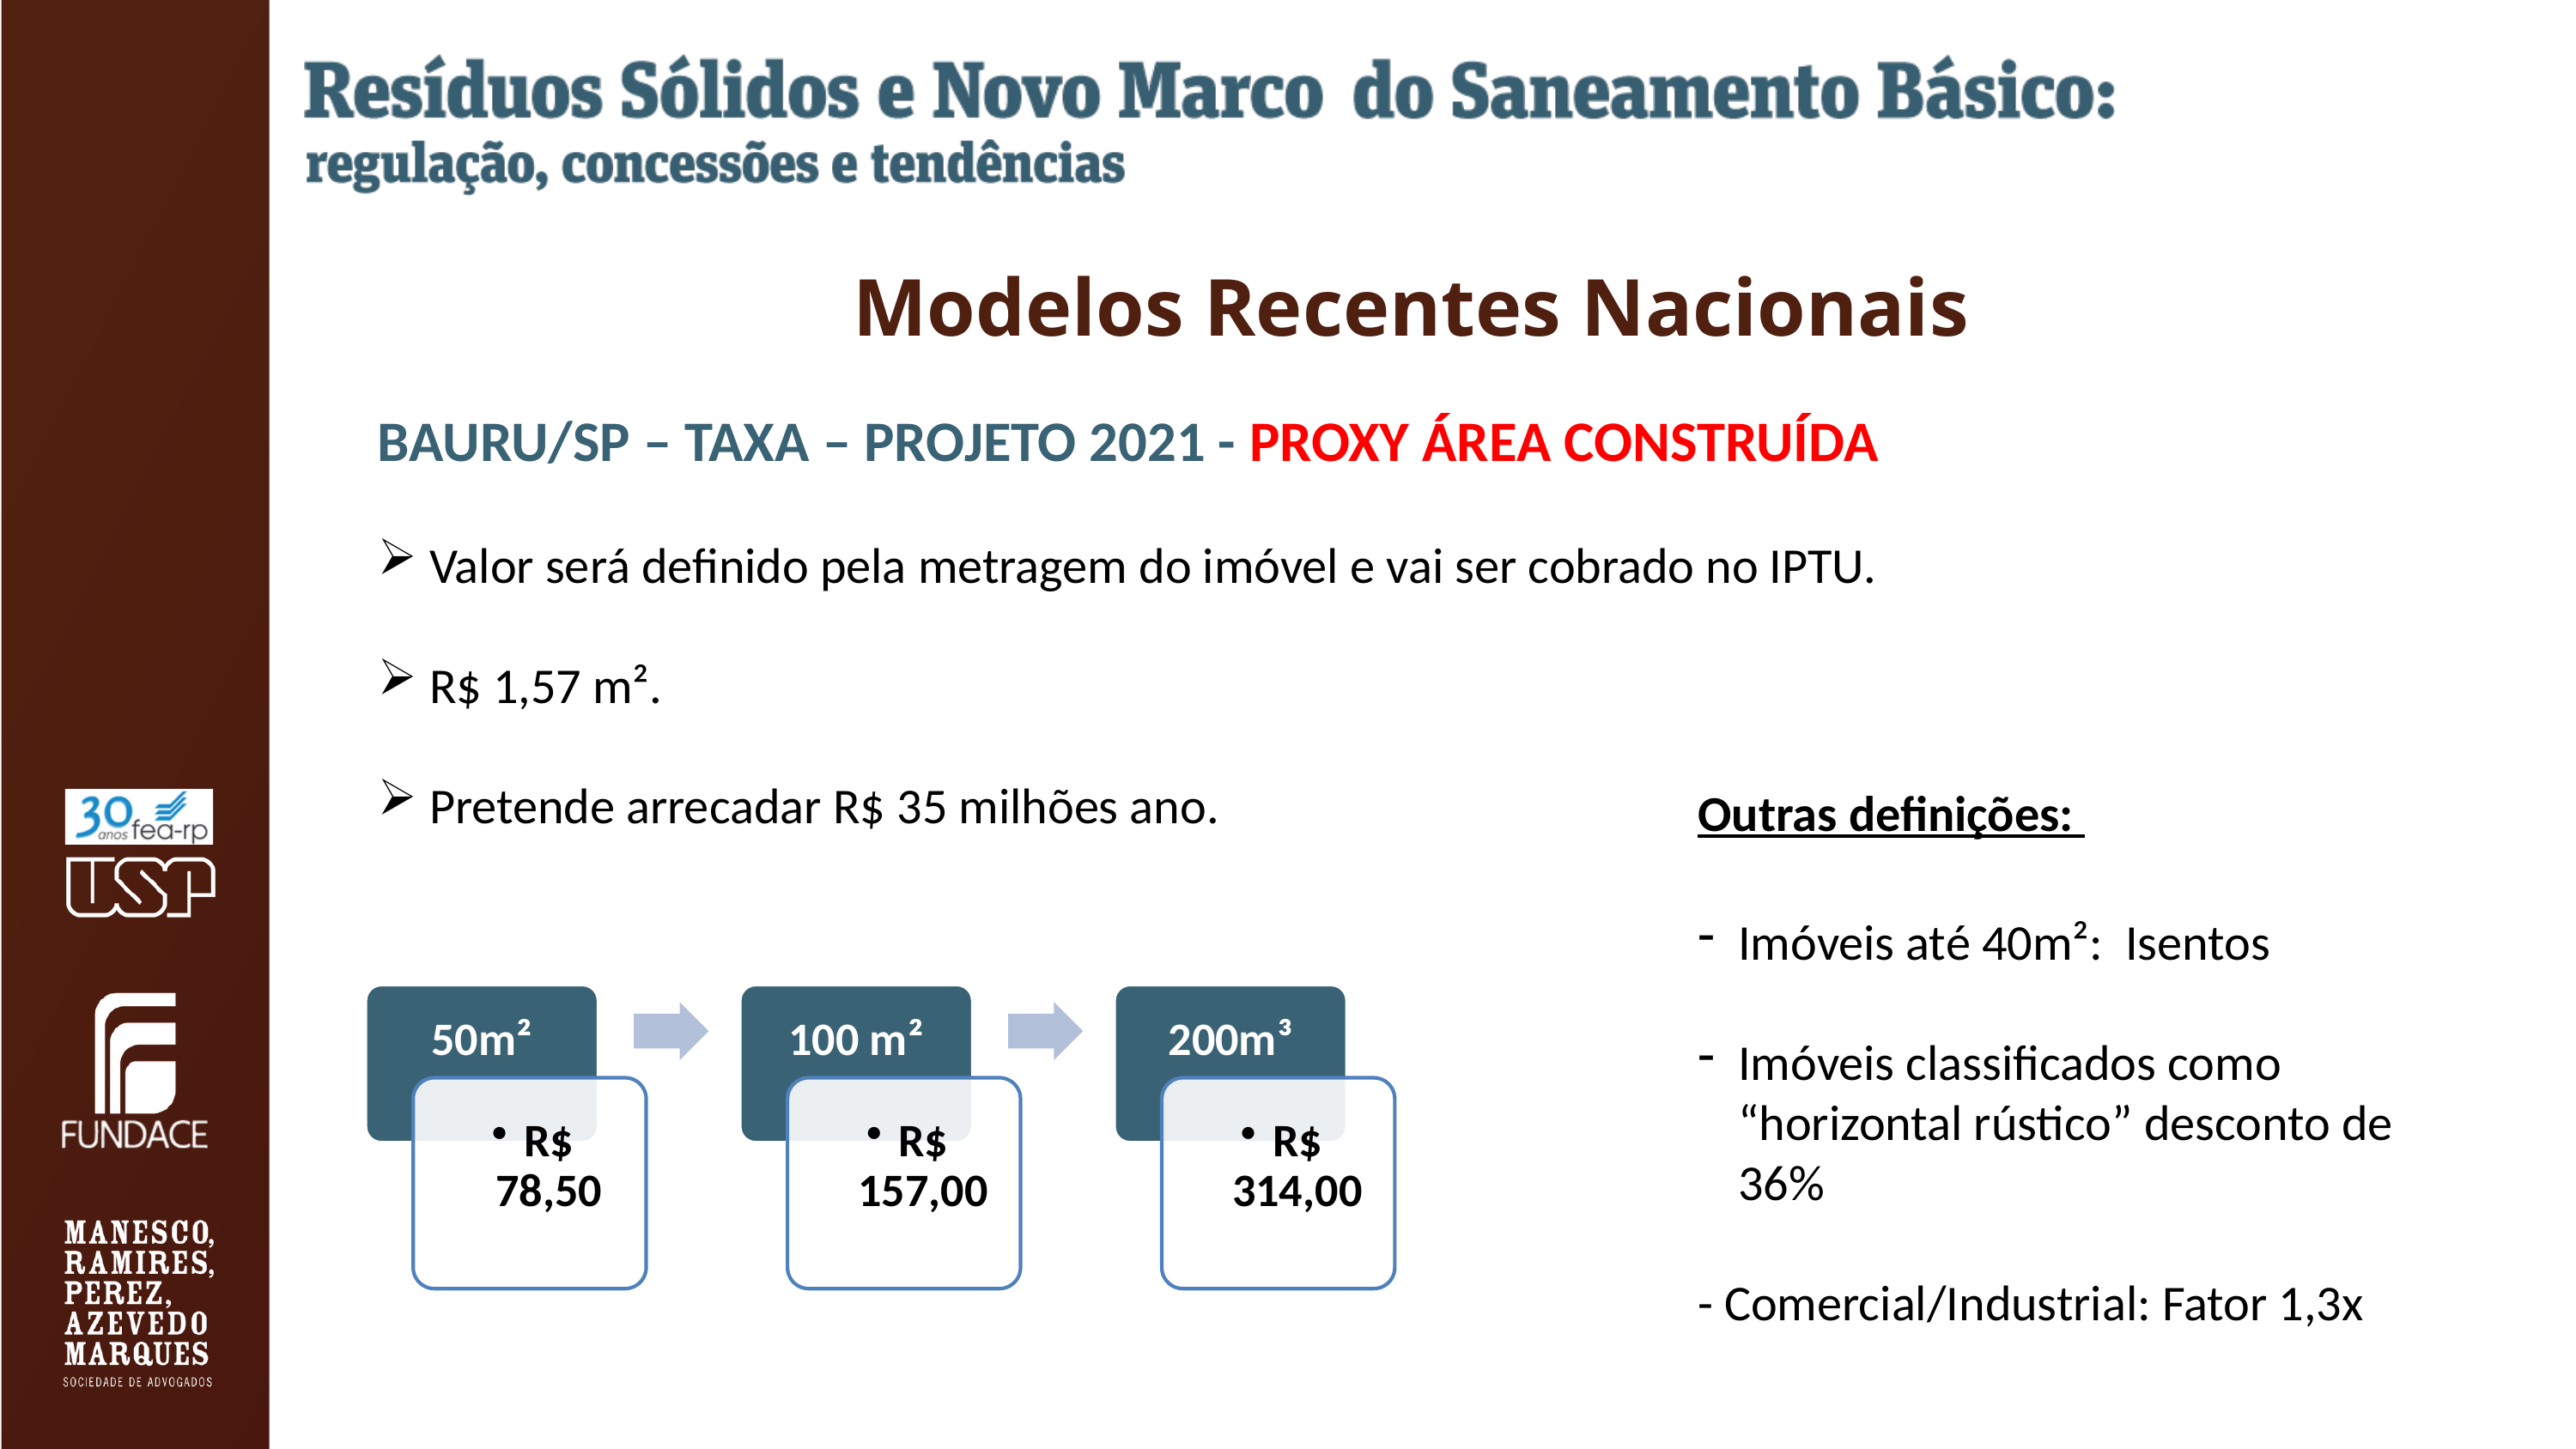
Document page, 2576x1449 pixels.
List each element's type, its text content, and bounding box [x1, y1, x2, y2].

text_box Modelos Recentes Nacionais [840, 251, 2227, 358]
text_box Outras definições: Imóveis até 40m²: Isentos Imóveis classificados como “horizontal rústico” desconto de 36% - Comercial/Industrial: Fator 1,3x [1685, 775, 2473, 1389]
text_box BAURU/SP – TAXA – PROJETO 2021 - PROXY ÁREA CONSTRUÍDA Valor será definido pela metragem do imóvel e vai ser cobrado no IPTU. R$ 1,57 m². Pretende arrecadar R$ 35 milhões ano. [365, 397, 2383, 879]
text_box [364, 886, 1396, 1387]
picture [0, 0, 270, 1449]
picture [302, 45, 2426, 206]
